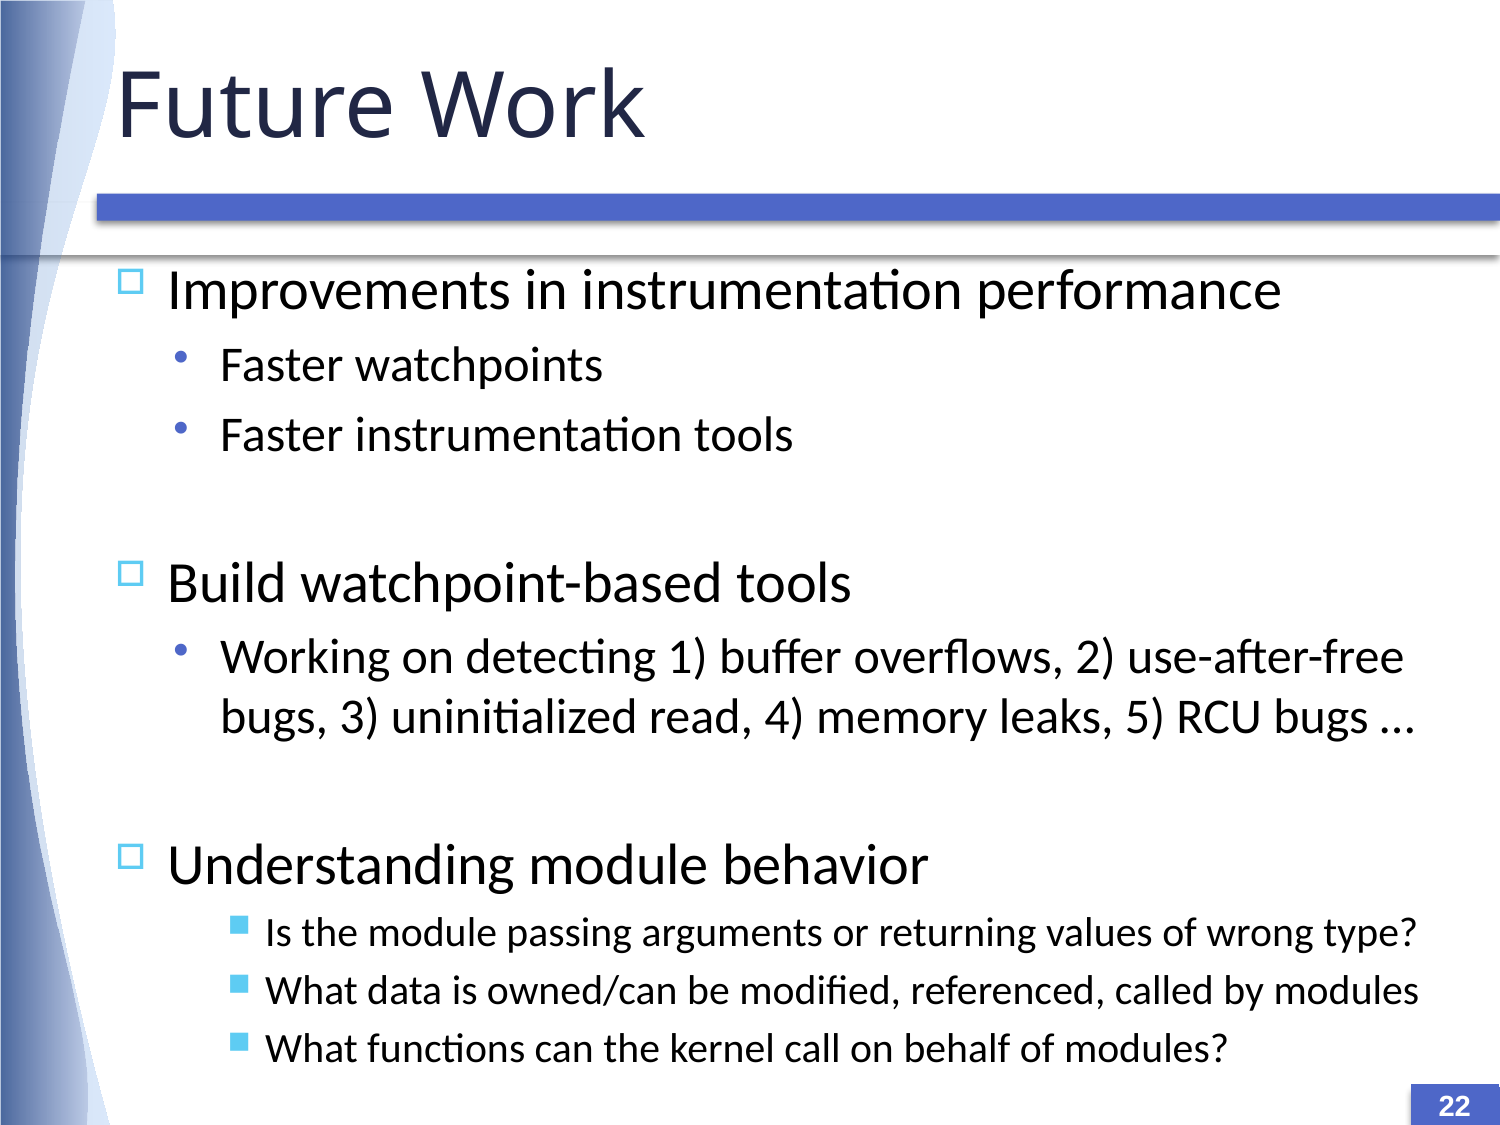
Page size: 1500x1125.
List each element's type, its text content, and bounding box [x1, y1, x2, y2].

list Improvements in instrumentation performance Faster watchpoints Faster instrumentation tools Build watchpoint-based tools Working on detecting 1) buffer overflows, 2) use-after-free bugs, 3) uninitialized read, 4) memory leaks, 5) RCU bugs … Understanding module behavior Is the module passing arguments or returning values of wrong type? What data is owned/can be modified, referenced, called by modules What functions can the kernel call on behalf of modules? [100, 243, 1438, 1083]
slide_number 22 [1411, 1084, 1499, 1125]
title Future Work [100, 19, 1438, 182]
